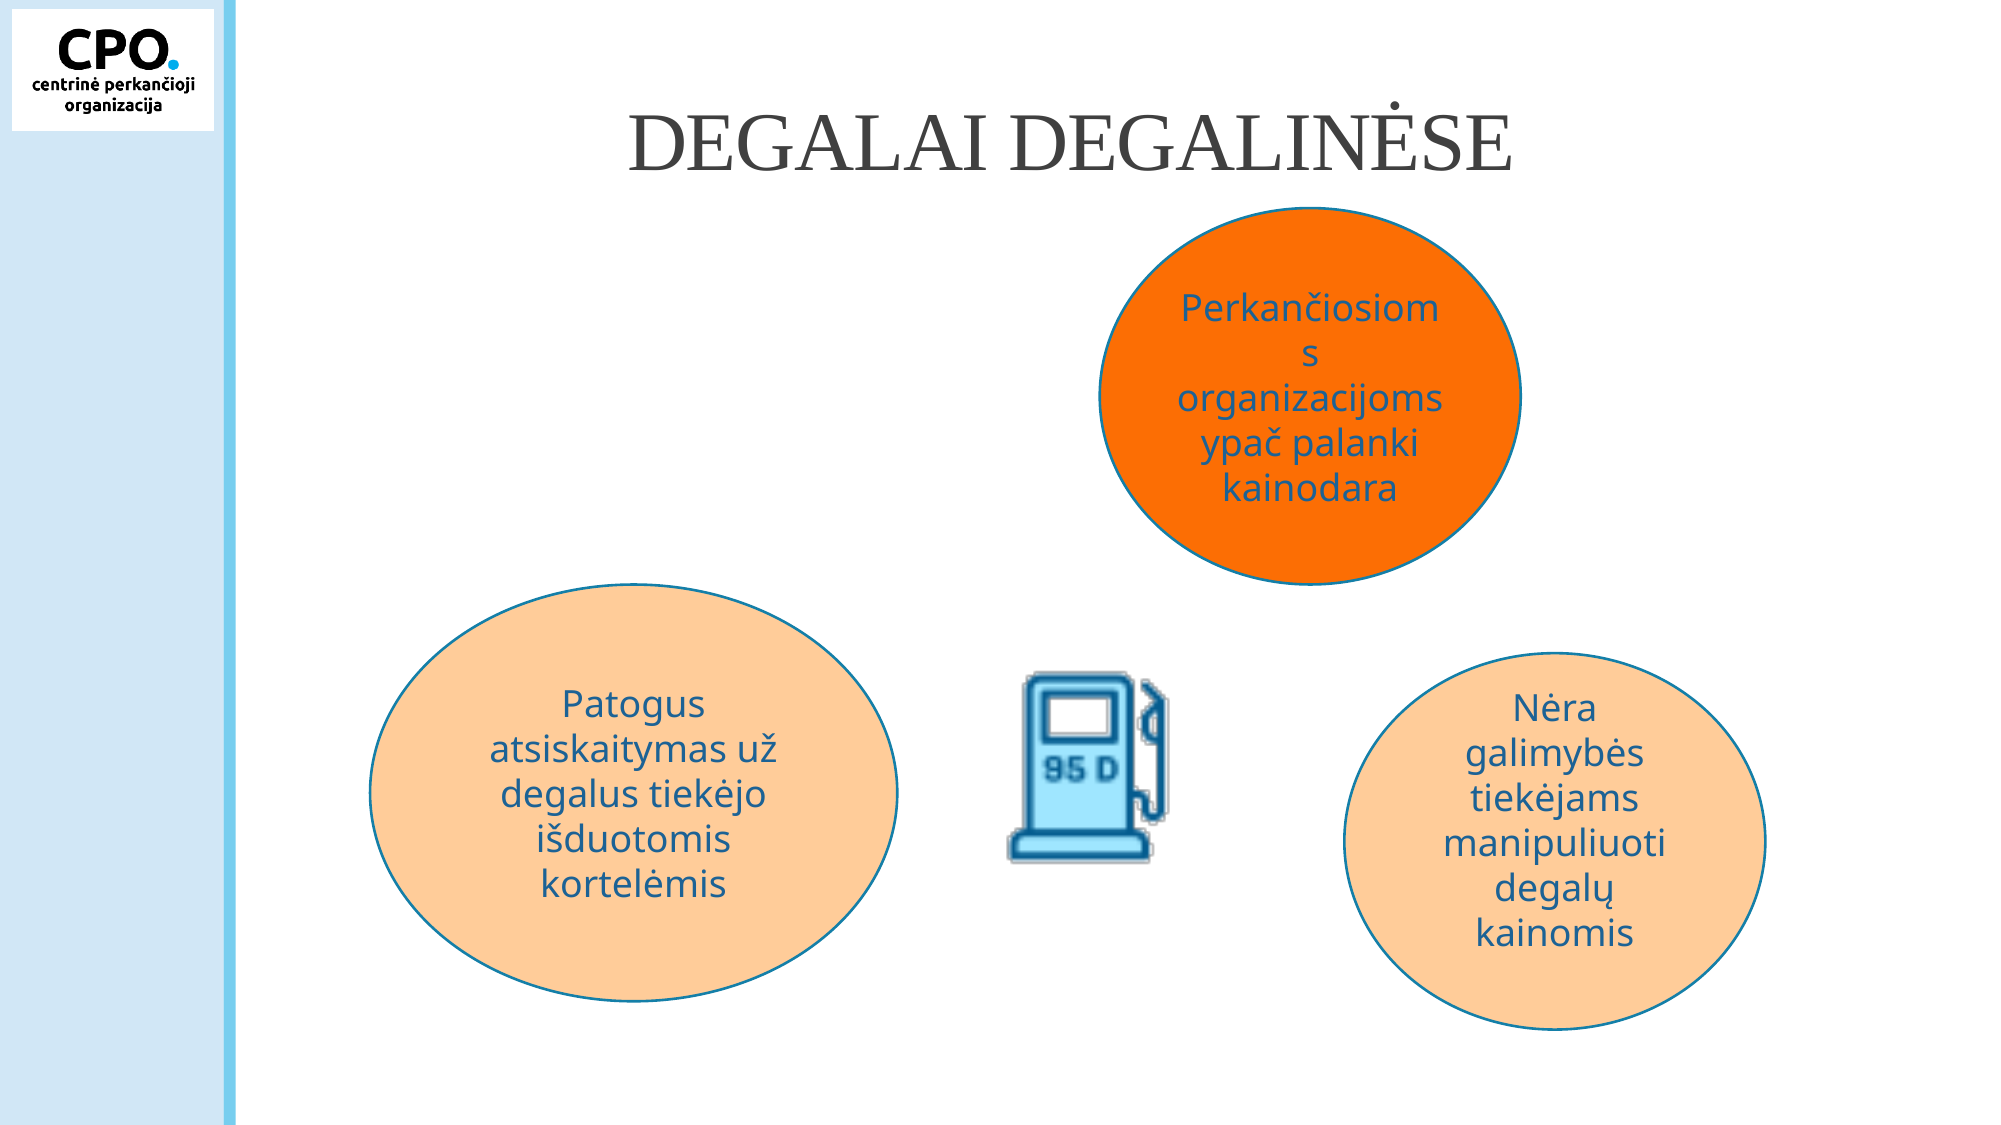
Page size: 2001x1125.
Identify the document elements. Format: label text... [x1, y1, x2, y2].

picture [856, 535, 1320, 999]
text_box Patogus atsiskaitymas už degalus tiekėjo išduotomis kortelėmis [368, 583, 853, 1003]
picture [12, 9, 214, 131]
text_box Perkančiosioms organizacijoms ypač palanki kainodara [1098, 206, 1523, 586]
text_box Nėra galimybės tiekėjams manipuliuoti degalų kainomis [1343, 651, 1767, 1031]
title Degalai degalinėse [290, 35, 1853, 254]
